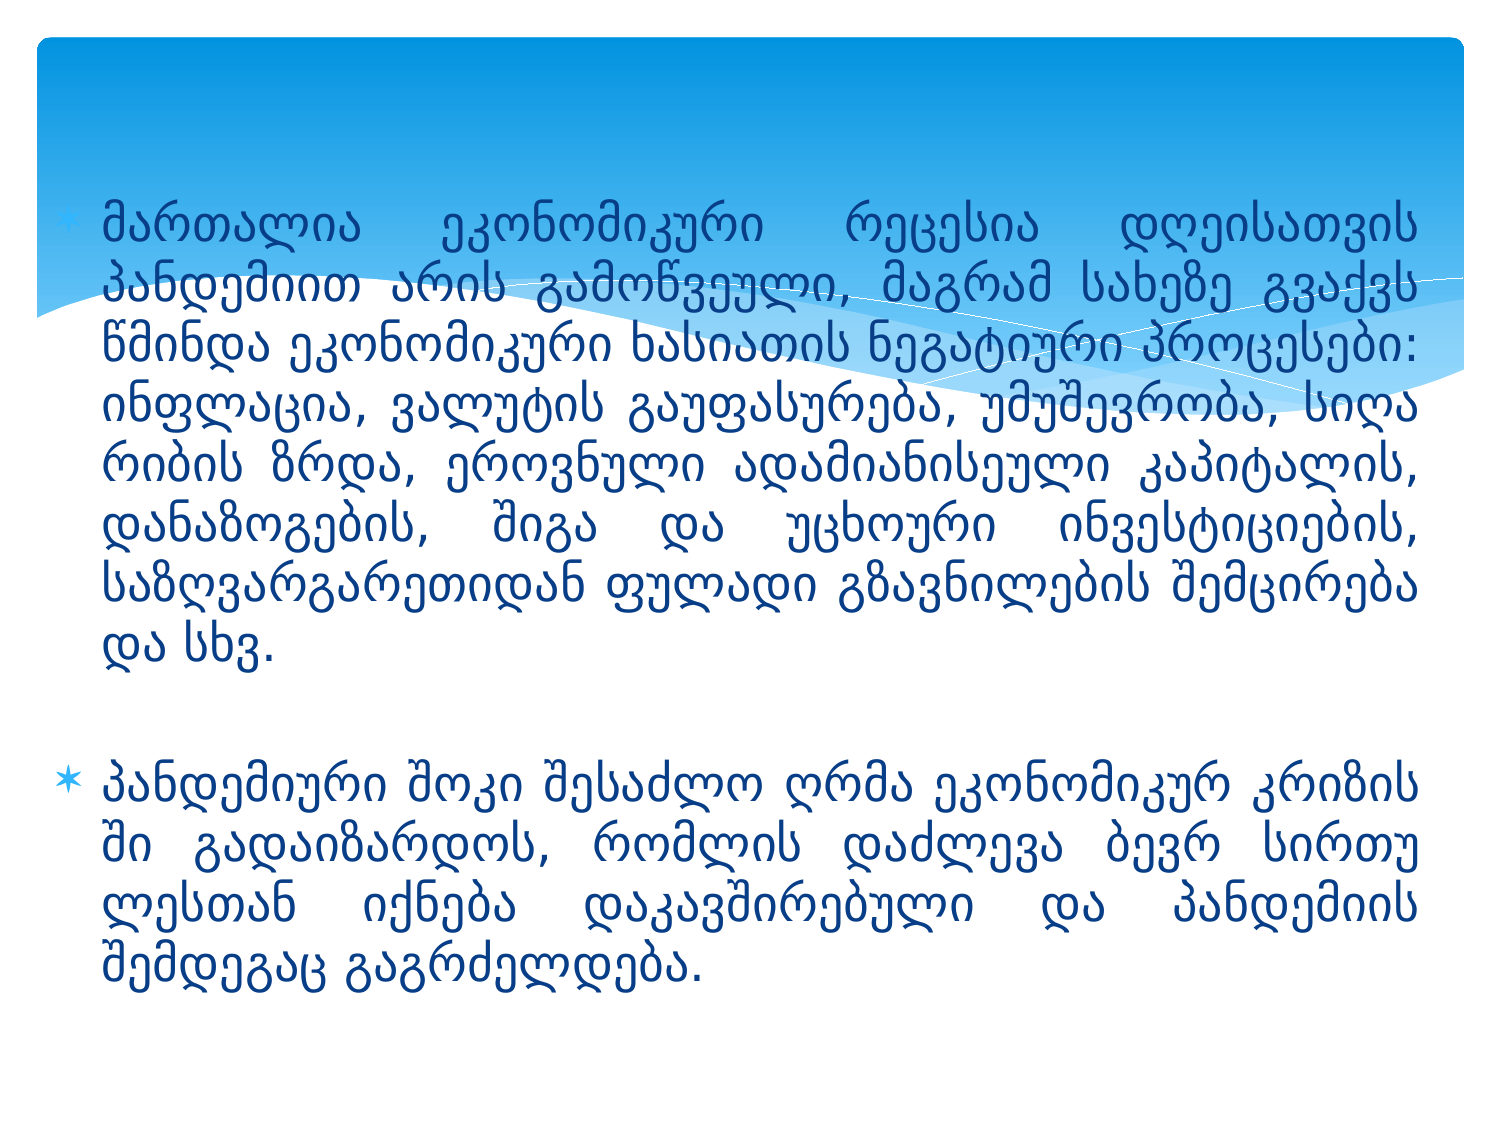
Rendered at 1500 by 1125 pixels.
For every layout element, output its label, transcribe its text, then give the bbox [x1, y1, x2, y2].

list მართალია ეკ­ონ­ომ­იკ­ური რე­ცე­სია დღეისათვის პანდემიით არის გა­მოწ­ვე­ული, მაგრამ სახეზე გვაქვს წმინ­და ეკ­ონ­ომ­იკ­ური ხა­სი­ათ­ის ნე­გა­ტი­ური პრო­ცე­სე­ბი: ინ­ფლა­ცია, ვა­ლუ­ტის გა­უფ­ას­ურ­ება, უმ­უშ­ევ­რო­ბა, სი­ღა­რი­ბის ზრდა, ერ­ოვ­ნუ­ლი ად­ამი­ან­ისე­ული კა­პი­ტა­ლის, და­ნა­ზო­გე­ბის, ში­გა და უცხო­ური ინ­ვეს­ტი­ცი­ებ­ის, საზღვარ­გა­რე­თი­დან ფუ­ლა­დი გზავ­ნი­ლე­ბის შემ­ცი­რე­ბა და სხვ. პან­დე­მი­ური შო­კი შესაძლო ღრმა ეკ­ონ­ომ­იკ­ურ კრი­ზის­ში გა­და­იზ­არ­დოს, რომ­ლის დაძ­ლე­ვა ბევრ სირ­თუ­ლესთან იქ­ნე­ბა და­კავ­ში­რე­ბუ­ლი და პანდემიის შემდეგაც გაგრძელდება. [41, 113, 1436, 1005]
